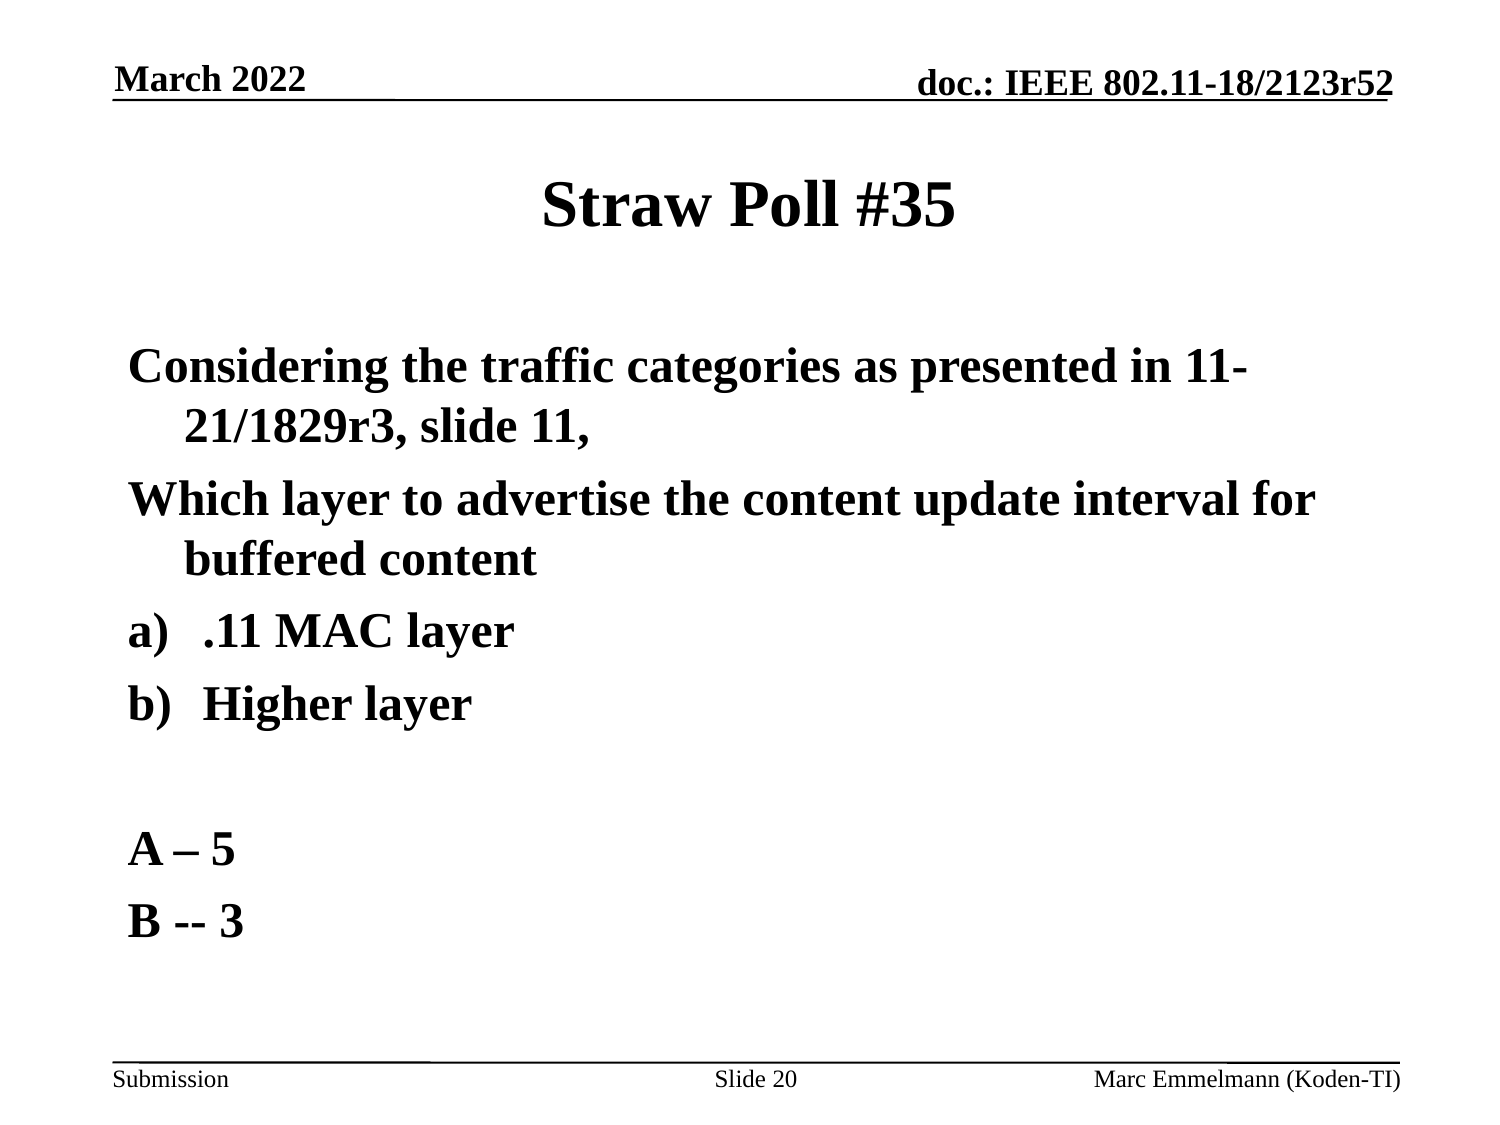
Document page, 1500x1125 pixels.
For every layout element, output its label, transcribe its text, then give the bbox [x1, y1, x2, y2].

title Straw Poll #35 [112, 112, 1388, 288]
list Considering the traffic categories as presented in 11-21/1829r3, slide 11, Which layer to advertise the content update interval for buffered content .11 MAC layer Higher layer A – 5 B -- 3 [112, 324, 1388, 1000]
slide_number Slide 20 [712, 1061, 800, 1123]
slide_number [114, 54, 423, 100]
footer Marc Emmelmann (Koden-TI) [878, 1061, 1402, 1093]
